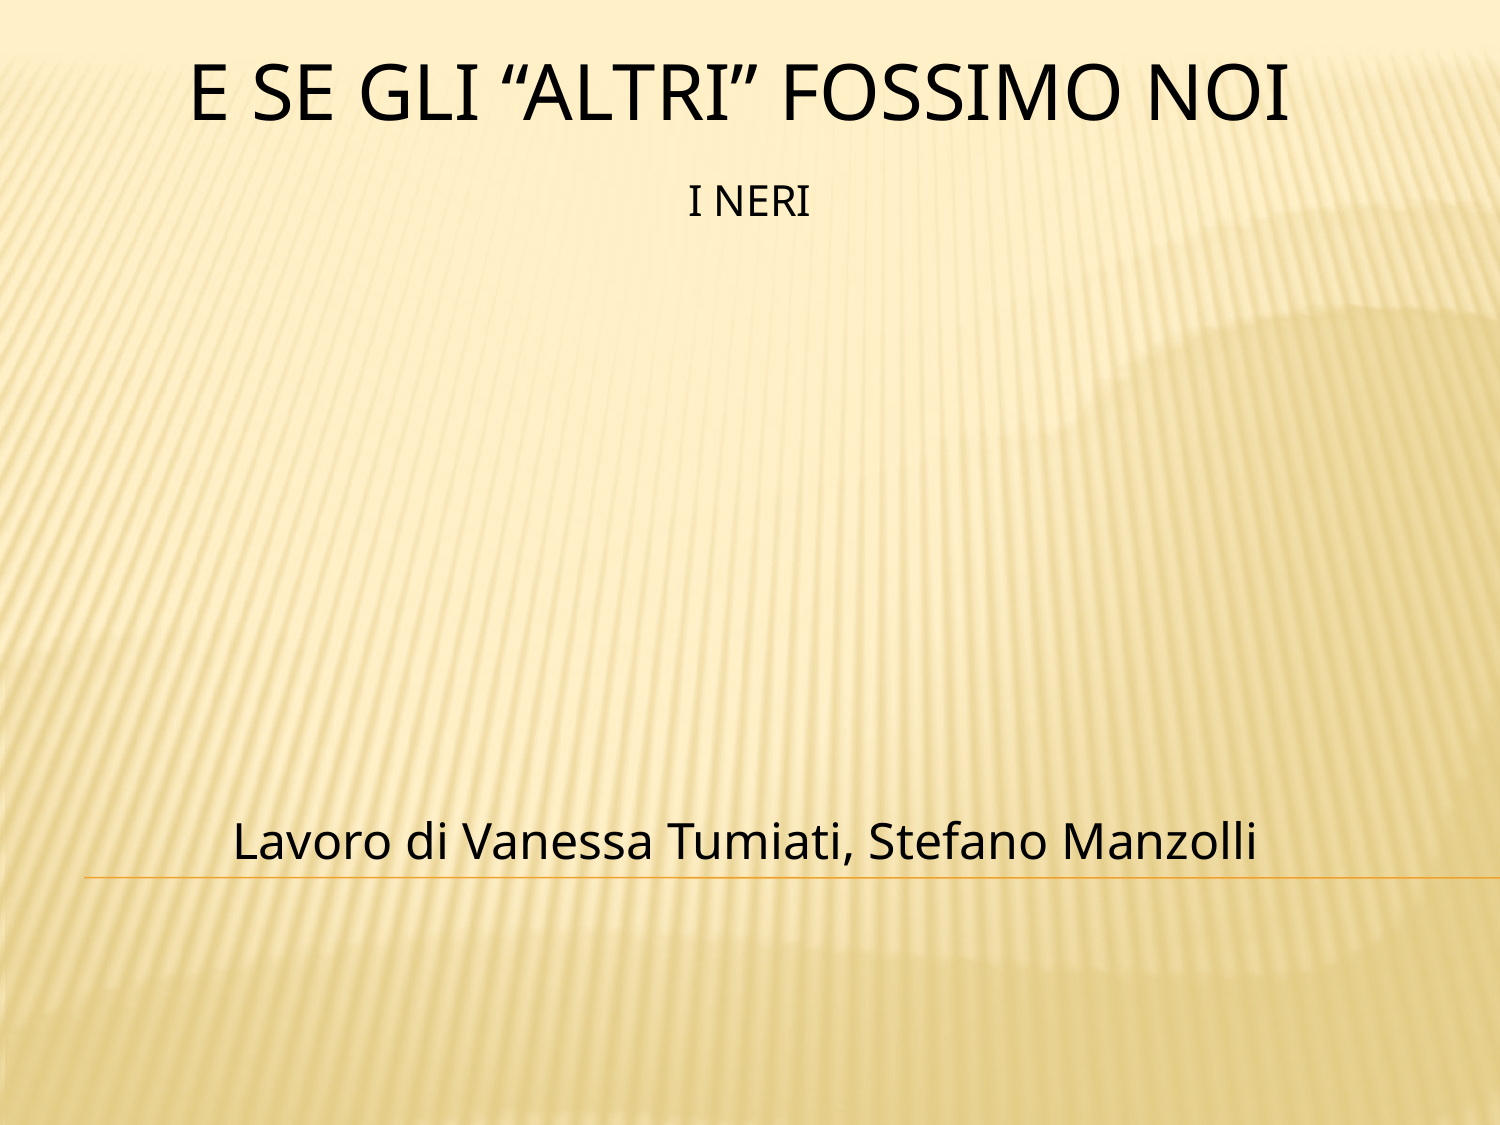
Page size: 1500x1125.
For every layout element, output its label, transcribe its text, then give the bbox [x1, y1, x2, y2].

subtitle Lavoro di Vanessa Tumiati, Stefano Manzolli [58, 726, 1447, 877]
title E se gli “ALTRI” FOSSIMO NOI I NERI [0, 35, 1500, 236]
